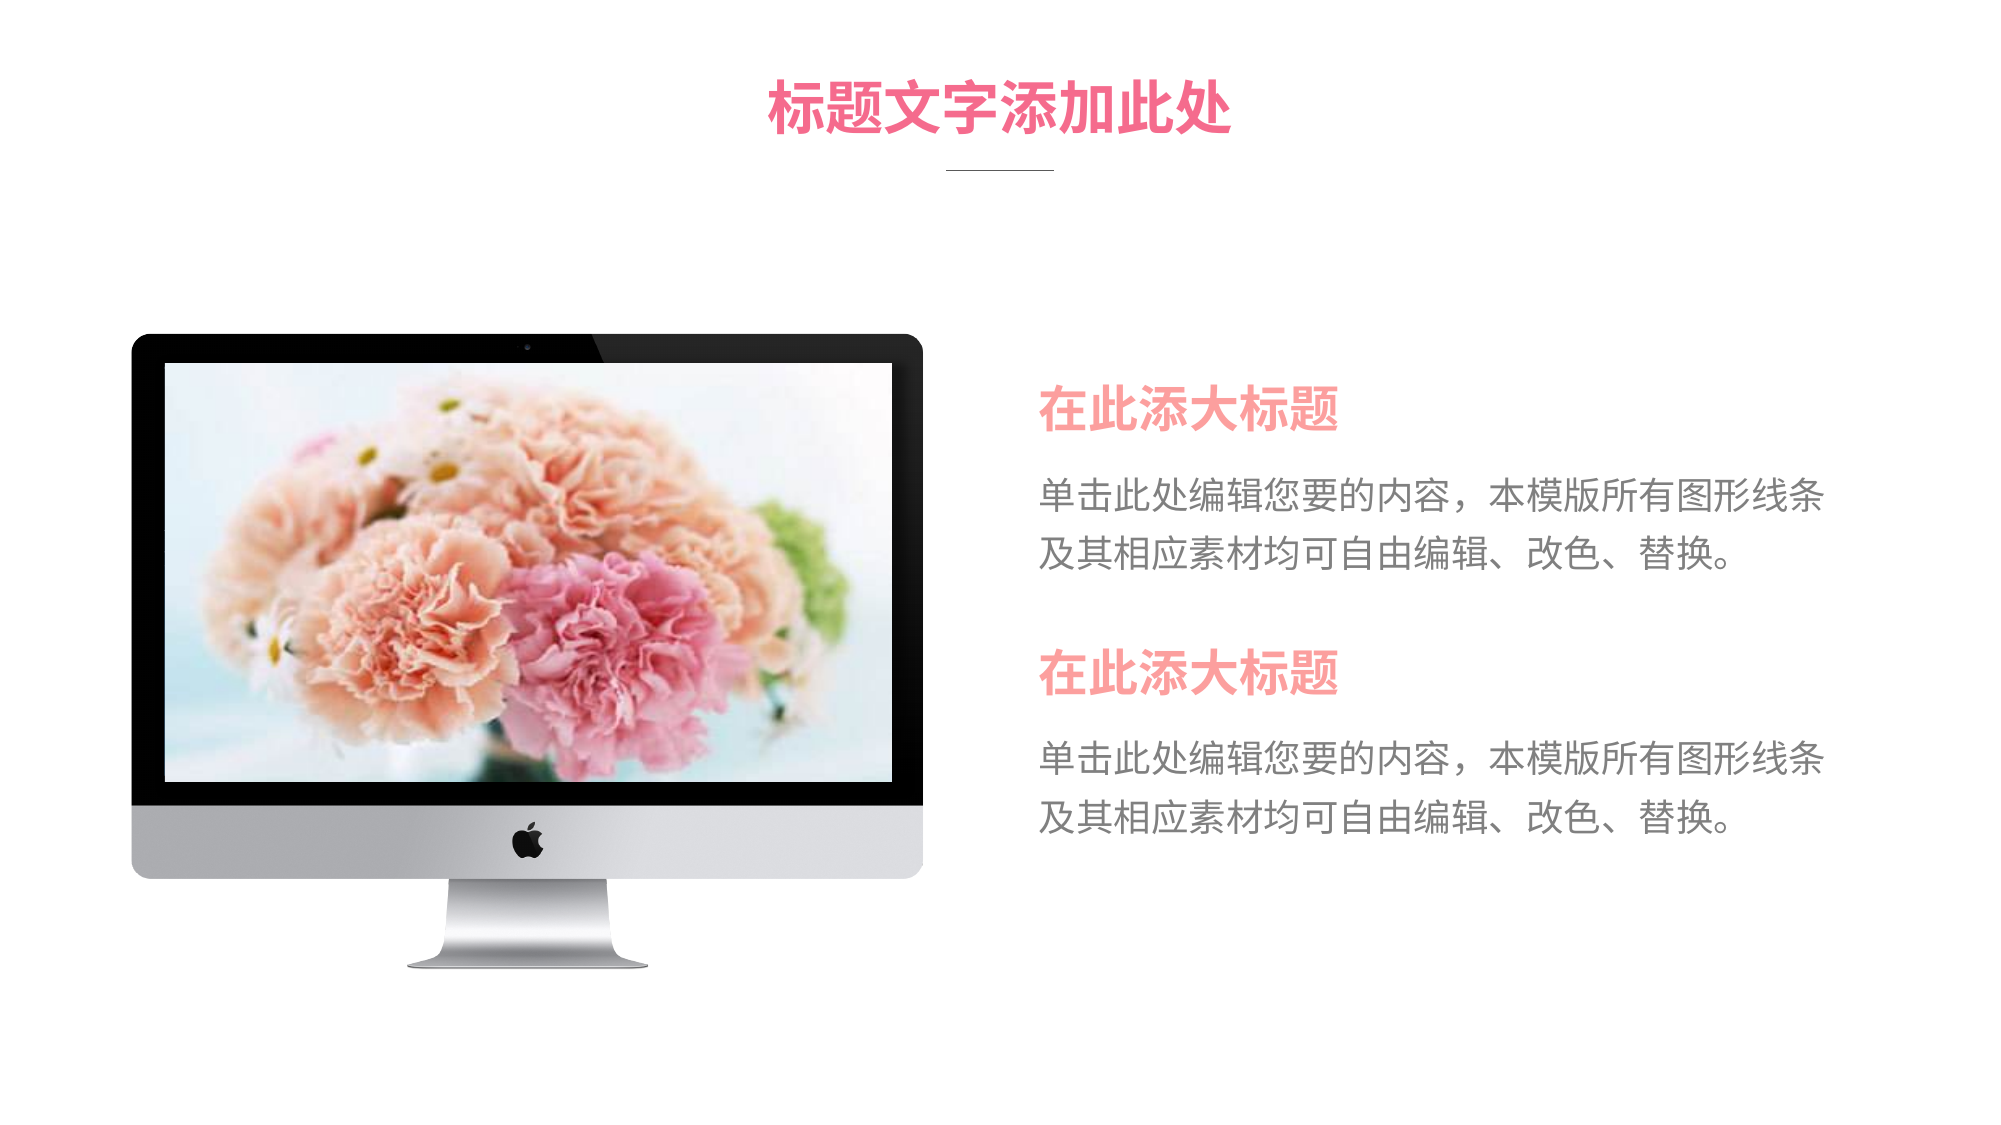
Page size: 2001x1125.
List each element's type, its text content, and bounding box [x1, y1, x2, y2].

text_box 在此添大标题 [1023, 627, 1444, 715]
text_box 在此添大标题 [1023, 363, 1444, 451]
text_box 标题文字添加此处 [663, 64, 1337, 149]
text_box 单击此处编辑您要的内容，本模版所有图形线条及其相应素材均可自由编辑、改色、替换。 [1023, 714, 1862, 847]
text_box 单击此处编辑您要的内容，本模版所有图形线条及其相应素材均可自由编辑、改色、替换。 [1023, 450, 1862, 583]
picture [84, 246, 955, 1125]
